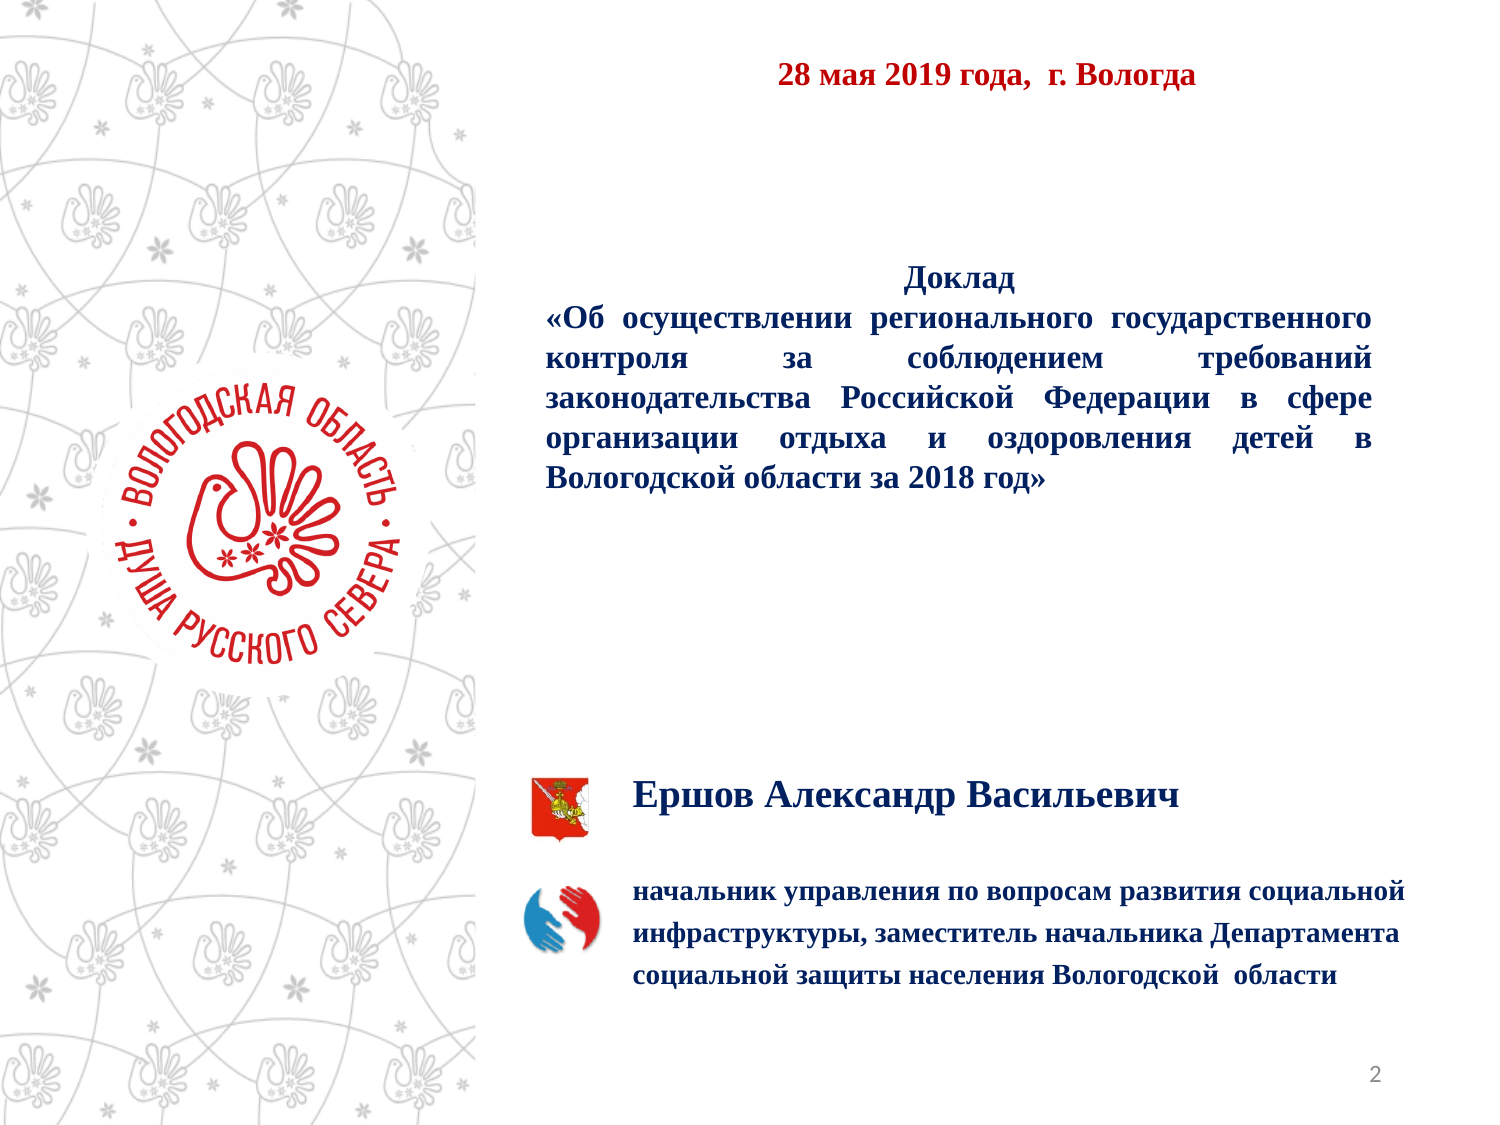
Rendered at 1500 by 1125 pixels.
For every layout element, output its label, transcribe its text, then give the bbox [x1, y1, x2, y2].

text_box [509, 376, 1452, 513]
subtitle Ершов Александр Васильевич начальник управления по вопросам развития социальной инфраструктуры, заместитель начальника Департамента социальной защиты населения Вологодской области [617, 765, 1443, 1022]
text_box Доклад «Об осуществлении регионального государственного контроля за соблюдением требований законодательства Российской Федерации в сфере организации отдыха и оздоровления детей в Вологодской области за 2018 год» [530, 247, 1389, 503]
picture [0, 0, 476, 1125]
slide_number 2 [1059, 1042, 1397, 1103]
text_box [86, 352, 431, 698]
picture [530, 776, 589, 844]
picture [519, 886, 603, 957]
text_box 28 мая 2019 года, г. Вологда [577, 0, 1389, 100]
